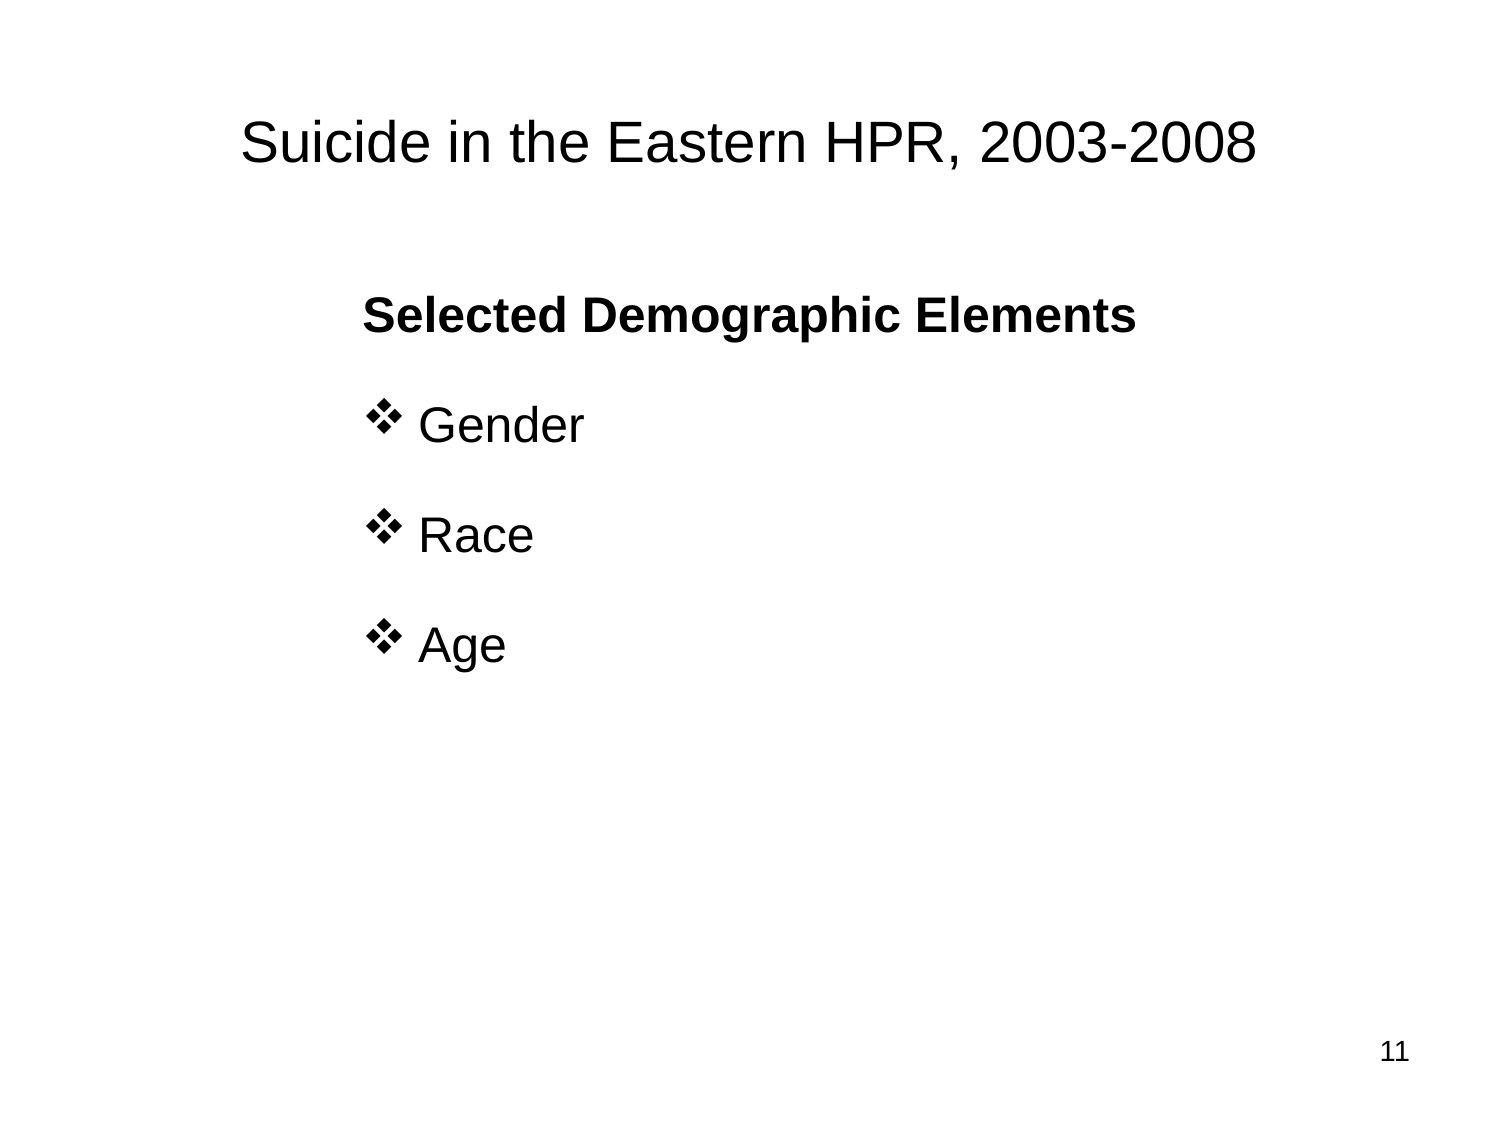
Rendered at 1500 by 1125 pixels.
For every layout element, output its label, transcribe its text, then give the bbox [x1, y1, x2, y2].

slide_number 11 [1074, 1024, 1426, 1103]
title Suicide in the Eastern HPR, 2003-2008 [74, 44, 1426, 233]
list Selected Demographic Elements Gender Race Age [346, 274, 1154, 937]
